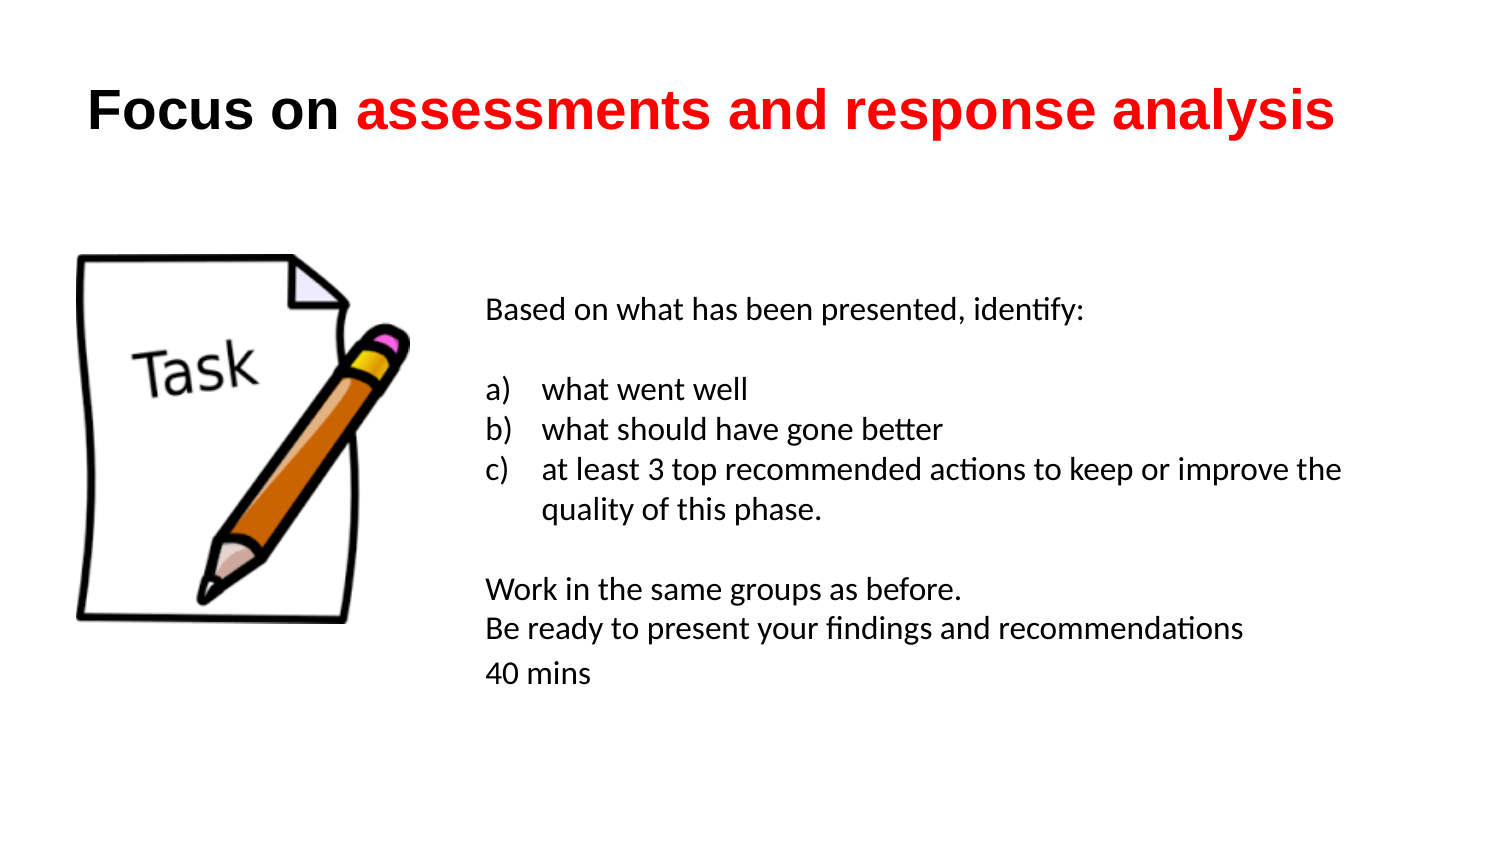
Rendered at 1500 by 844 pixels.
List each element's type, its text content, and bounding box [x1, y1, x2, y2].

title Focus on assessments and response analysis [76, 67, 1420, 161]
picture [76, 254, 410, 624]
text_box Based on what has been presented, identify: what went well what should have gone better at least 3 top recommended actions to keep or improve the quality of this phase. Work in the same groups as before. Be ready to present your findings and recommendations 40 mins [474, 281, 1420, 698]
